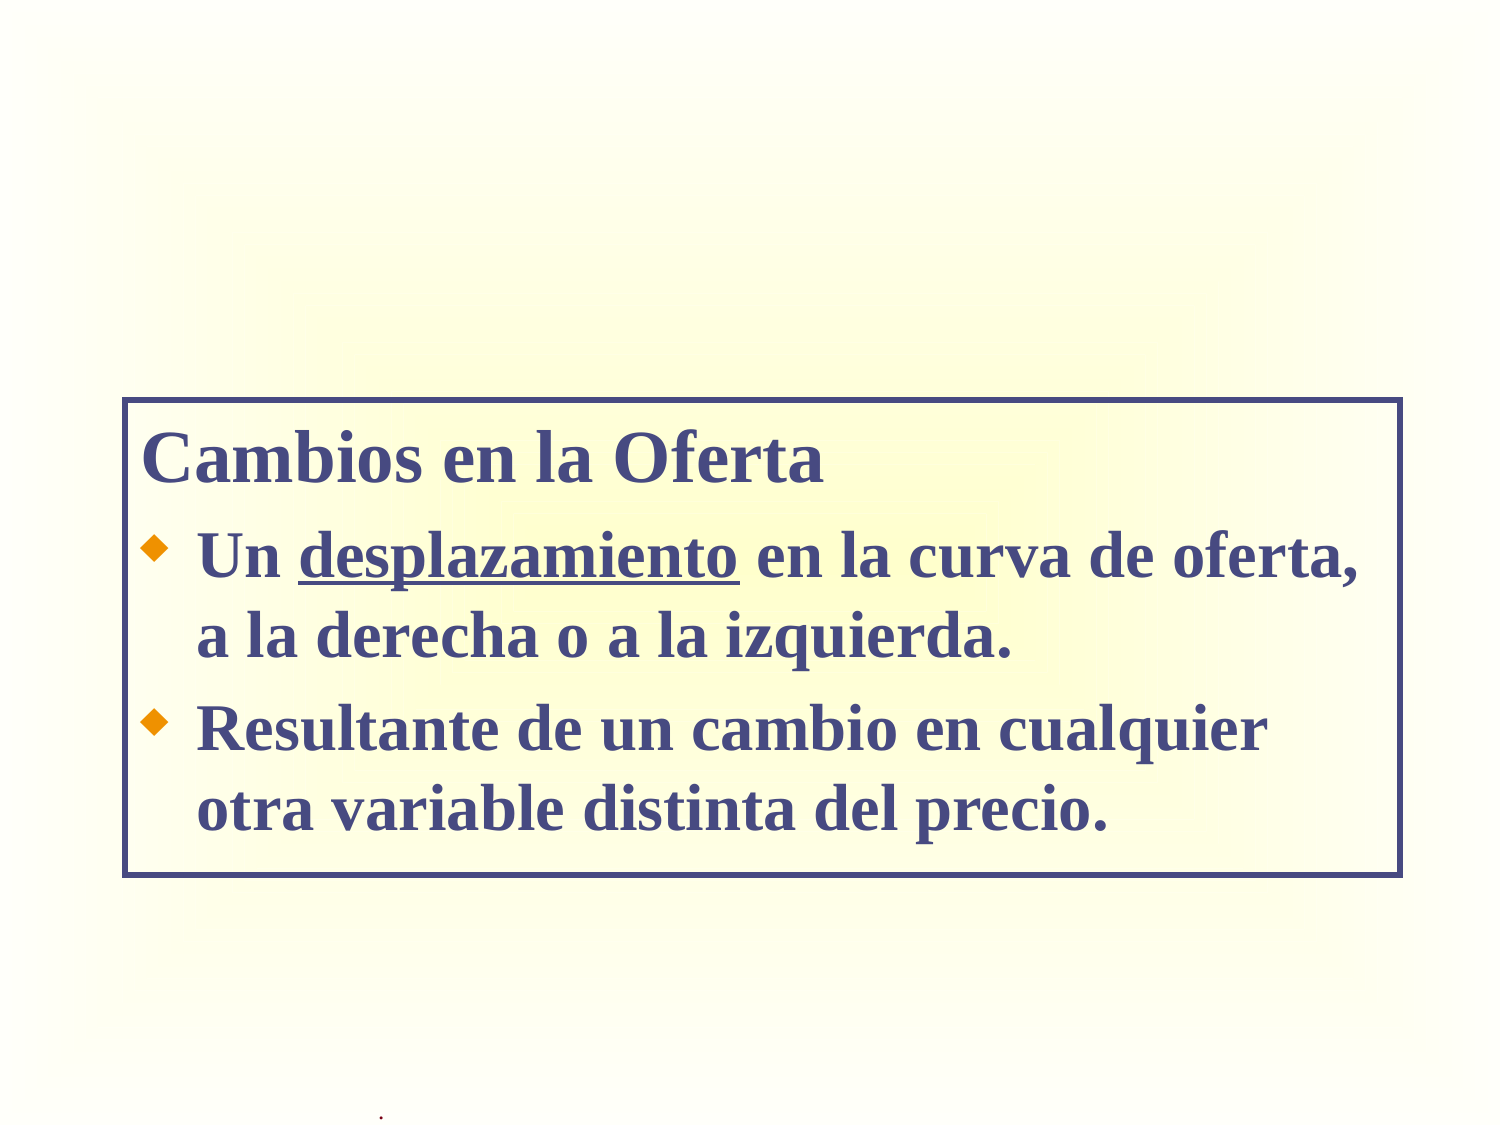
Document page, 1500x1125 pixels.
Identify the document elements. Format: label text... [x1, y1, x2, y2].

list Cambios en la Oferta Un desplazamiento en la curva de oferta, a la derecha o a la izquierda. Resultante de un cambio en cualquier otra variable distinta del precio. [124, 399, 1401, 876]
